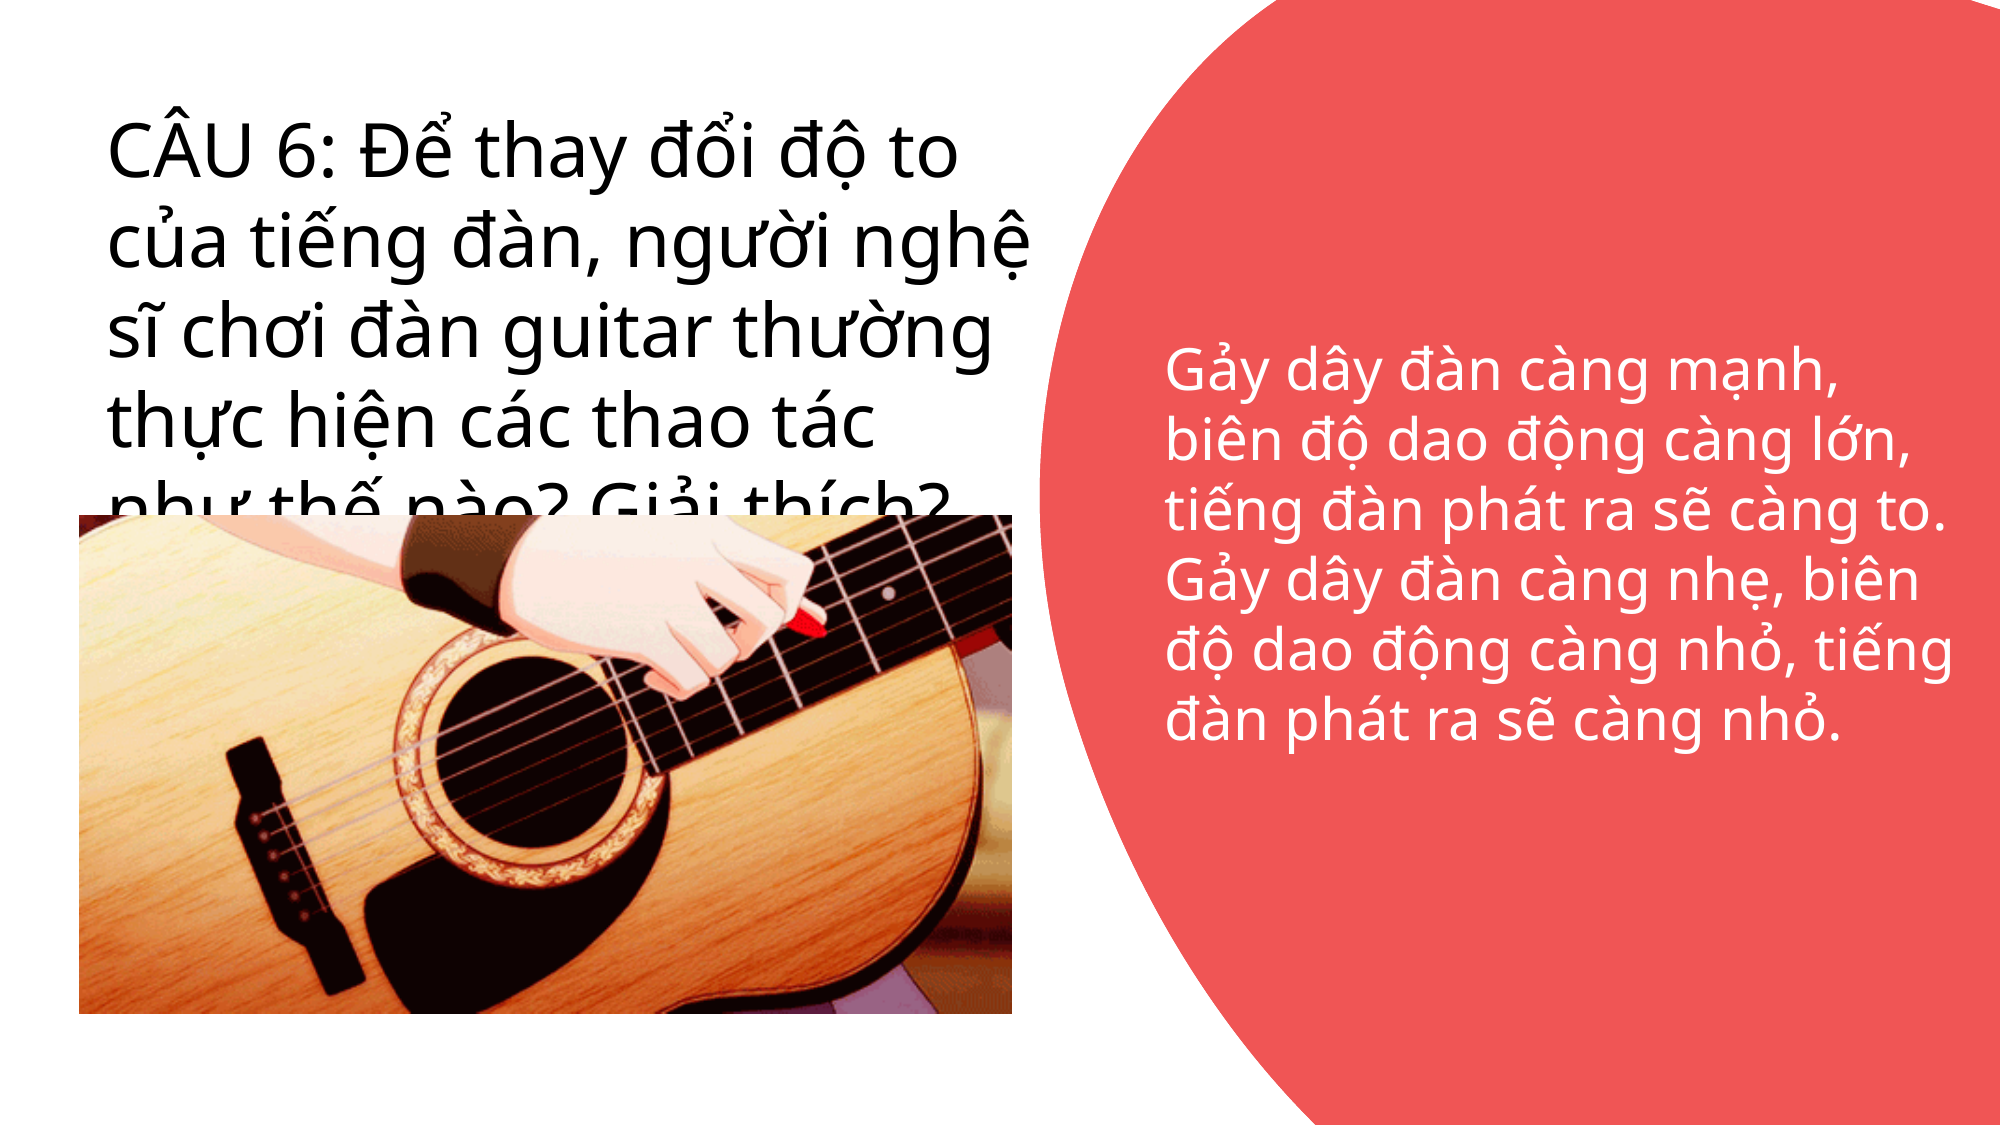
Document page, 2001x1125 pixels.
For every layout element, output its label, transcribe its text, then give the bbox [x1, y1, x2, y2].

text_box CÂU 6: Để thay đổi độ to của tiếng đàn, người nghệ sĩ chơi đàn guitar thường thực hiện các thao tác như thế nào? Giải thích? [91, 94, 1052, 560]
picture [79, 515, 1012, 1014]
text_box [1057, 0, 2000, 1125]
